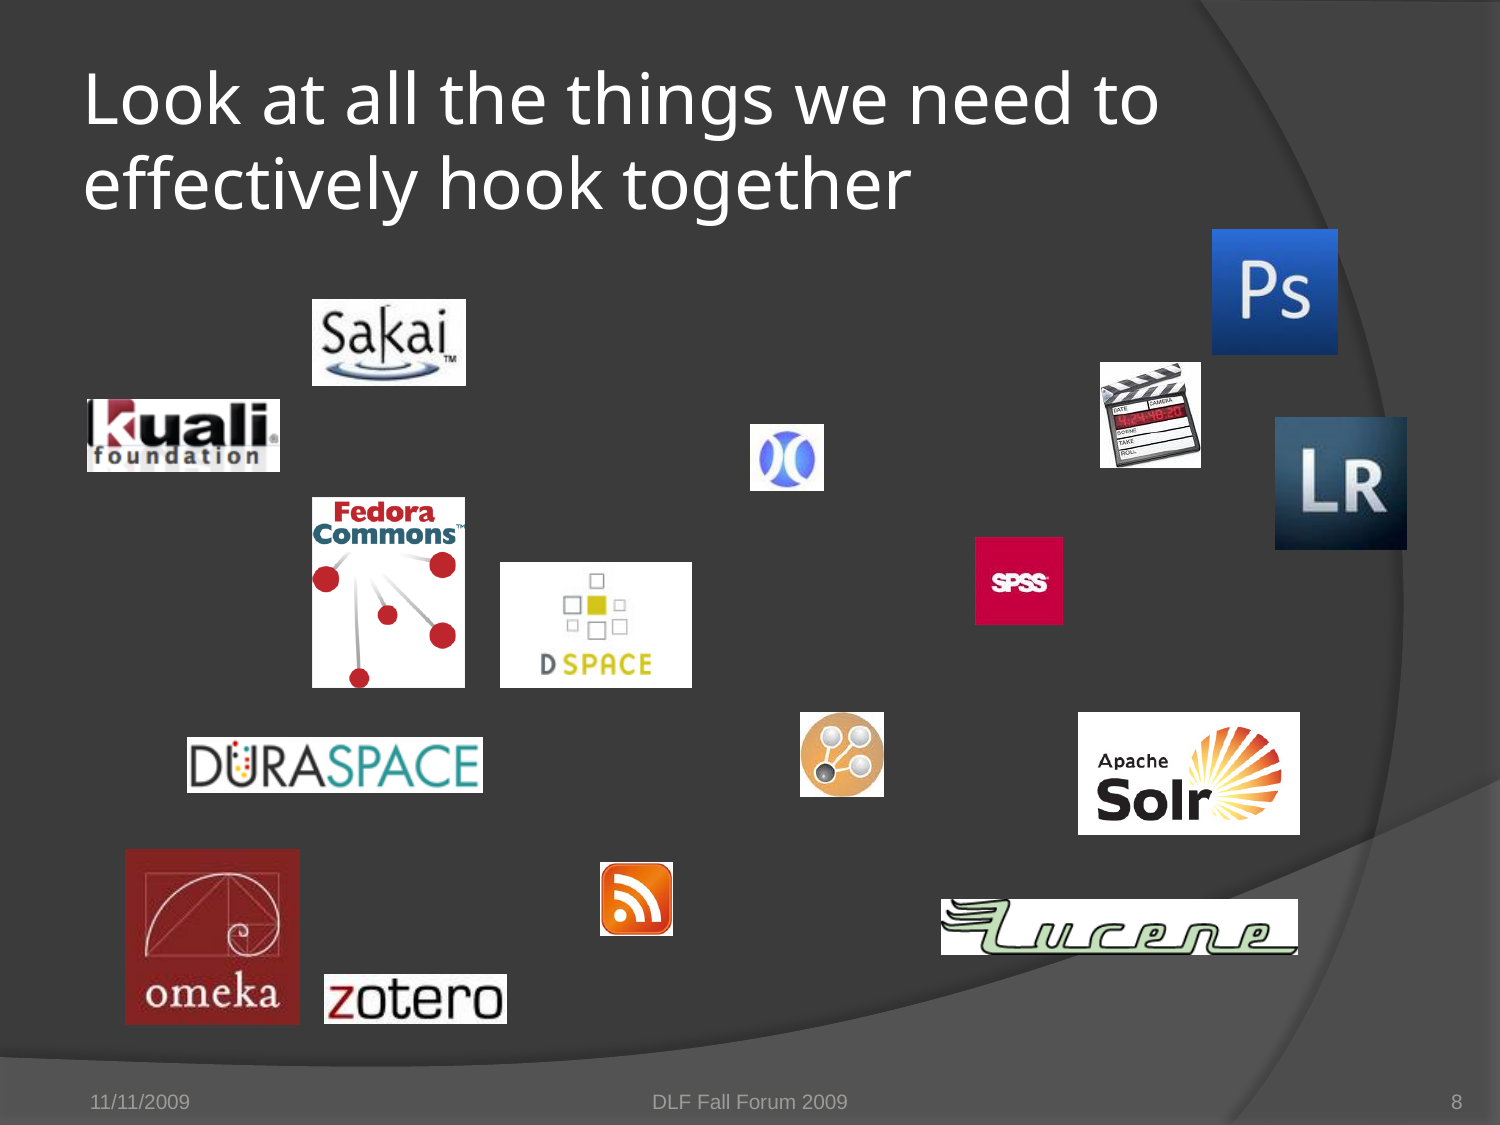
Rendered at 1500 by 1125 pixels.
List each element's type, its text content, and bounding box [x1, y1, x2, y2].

picture [499, 562, 693, 688]
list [187, 737, 484, 793]
picture [87, 399, 280, 473]
picture [312, 299, 466, 387]
title Look at all the things we need to effectively hook together [75, 45, 1300, 233]
picture [599, 862, 673, 936]
picture [324, 974, 507, 1024]
slide_number 8 [1337, 1053, 1463, 1114]
picture [1212, 229, 1338, 355]
picture [1274, 416, 1407, 551]
picture [974, 537, 1063, 626]
picture [124, 849, 301, 1026]
picture [312, 496, 465, 688]
picture [749, 424, 824, 491]
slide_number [75, 1053, 425, 1114]
footer DLF Fall Forum 2009 [512, 1053, 988, 1114]
picture [941, 899, 1298, 955]
picture [799, 712, 884, 797]
picture [1099, 362, 1201, 468]
picture [1078, 712, 1301, 835]
